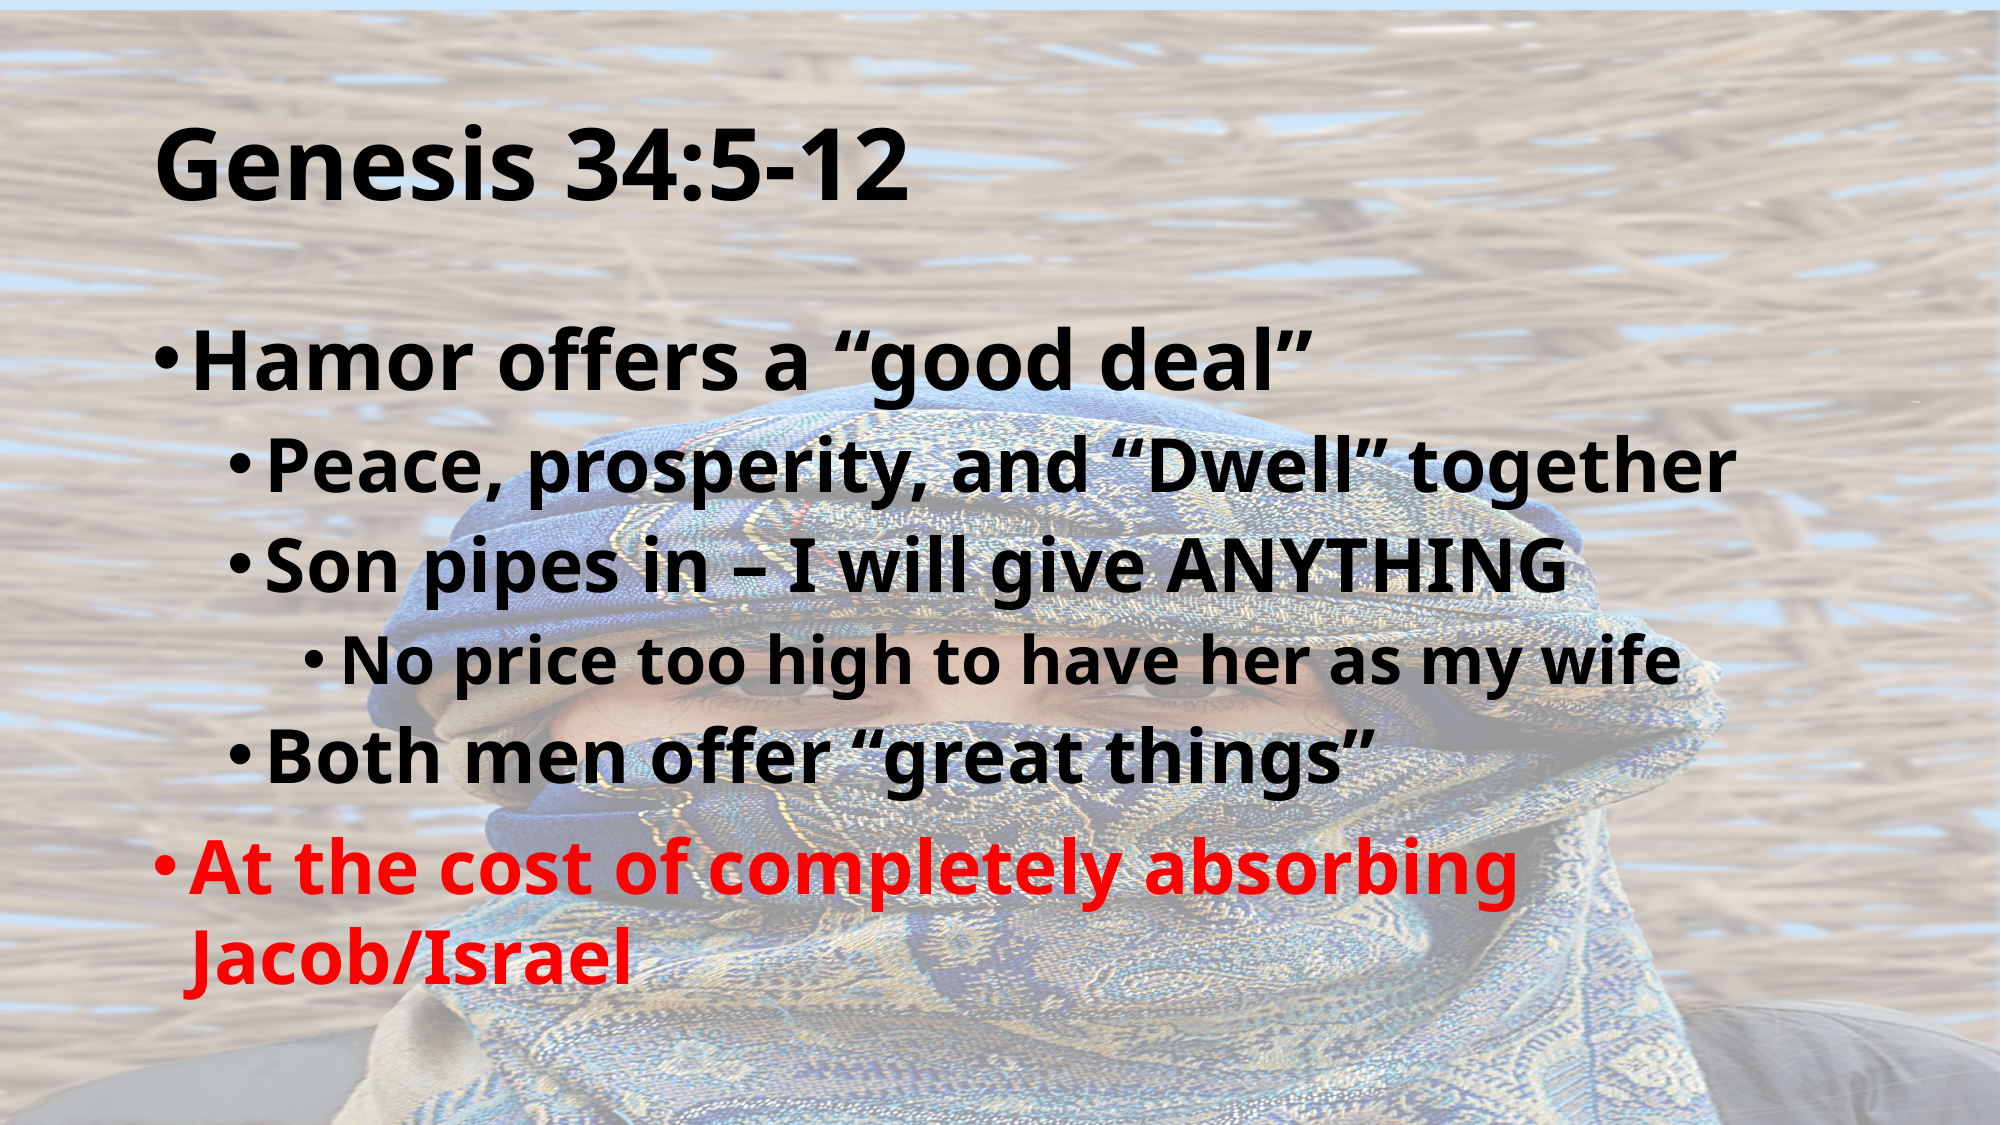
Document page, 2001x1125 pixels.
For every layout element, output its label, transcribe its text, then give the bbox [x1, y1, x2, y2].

list Hamor offers a “good deal” Peace, prosperity, and “Dwell” together Son pipes in – I will give ANYTHING No price too high to have her as my wife Both men offer “great things” At the cost of completely absorbing Jacob/Israel [137, 299, 1863, 1014]
title Genesis 34:5-12 [137, 59, 1863, 278]
